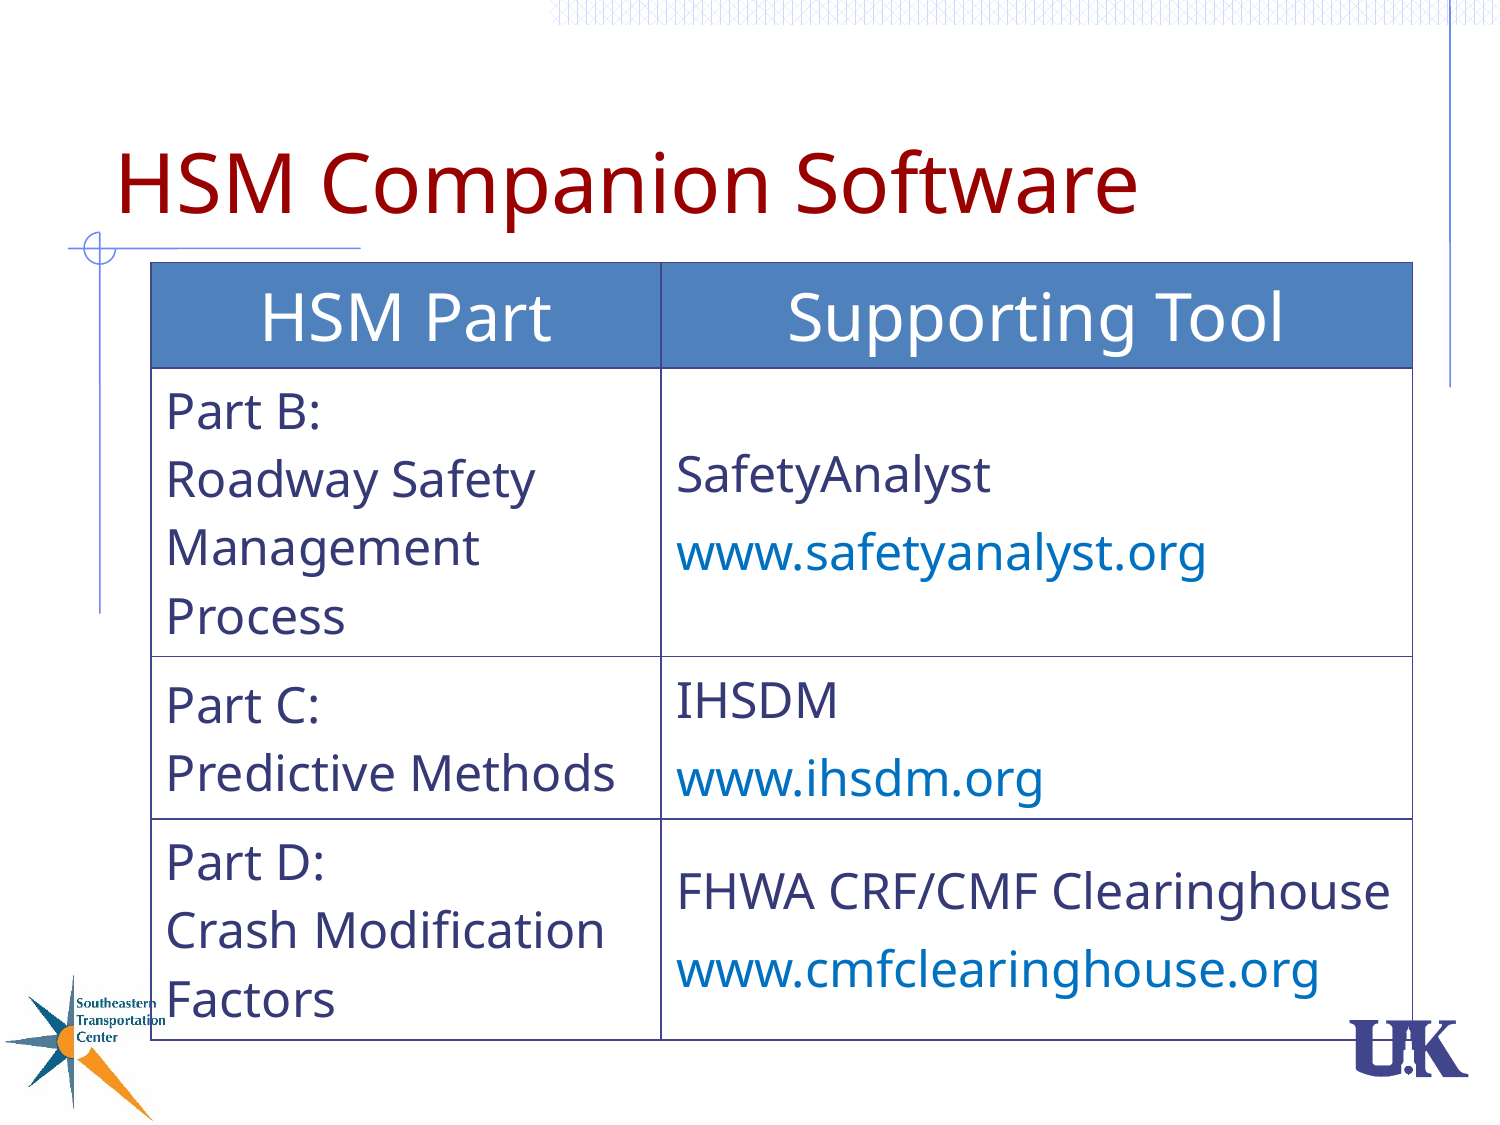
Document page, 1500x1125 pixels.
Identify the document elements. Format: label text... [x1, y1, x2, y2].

table_cell Part C: Predictive Methods [152, 657, 660, 818]
table_cell FHWA CRF/CMF Clearinghouse www.cmfclearinghouse.org [662, 820, 1412, 1039]
picture [3, 969, 165, 1122]
table_cell SafetyAnalyst www.safetyanalyst.org [662, 369, 1412, 656]
table_header Supporting Tool [662, 263, 1412, 367]
title HSM Companion Software [99, 50, 1375, 238]
table_cell Part B: Roadway Safety Management Process [152, 369, 660, 656]
table_header HSM Part [152, 263, 660, 367]
table_cell IHSDM www.ihsdm.org [662, 657, 1412, 818]
table_cell Part D: Crash Modification Factors [152, 820, 660, 1039]
